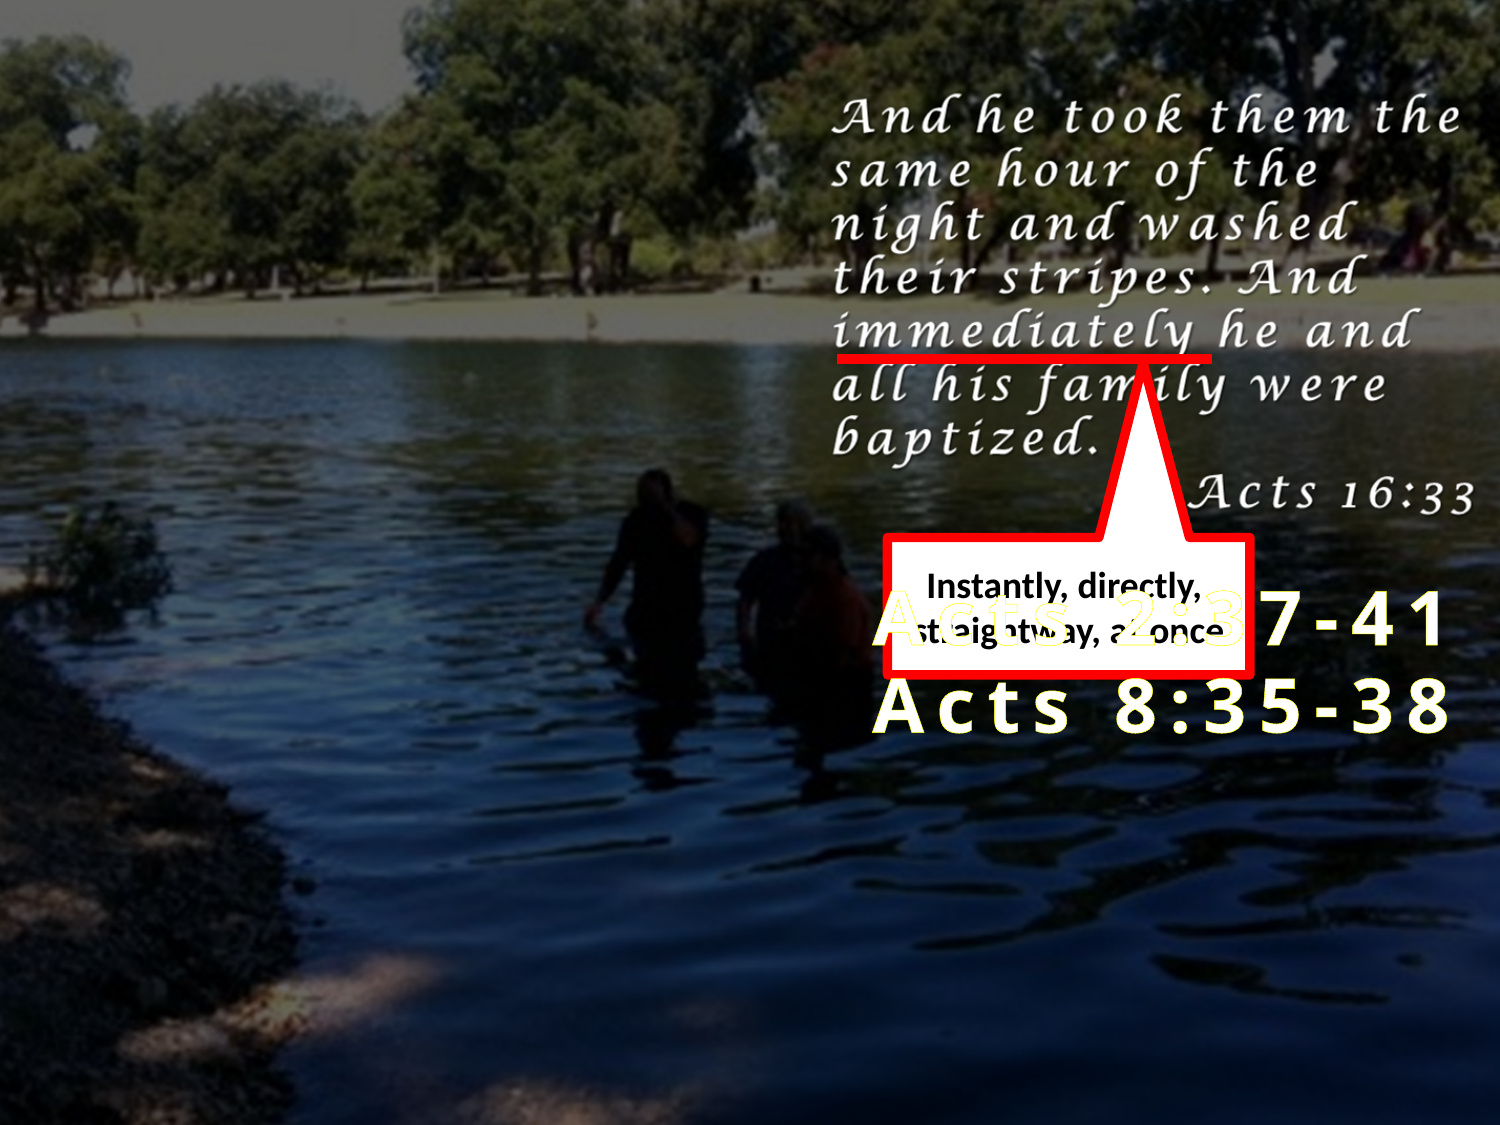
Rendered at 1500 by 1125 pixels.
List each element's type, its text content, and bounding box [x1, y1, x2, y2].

text_box Acts 2:37-41 [857, 562, 1466, 649]
picture [0, 0, 1500, 1125]
text_box Instantly, directly, straightway, at once [885, 368, 1252, 562]
text_box Acts 8:35-38 [857, 649, 1466, 755]
